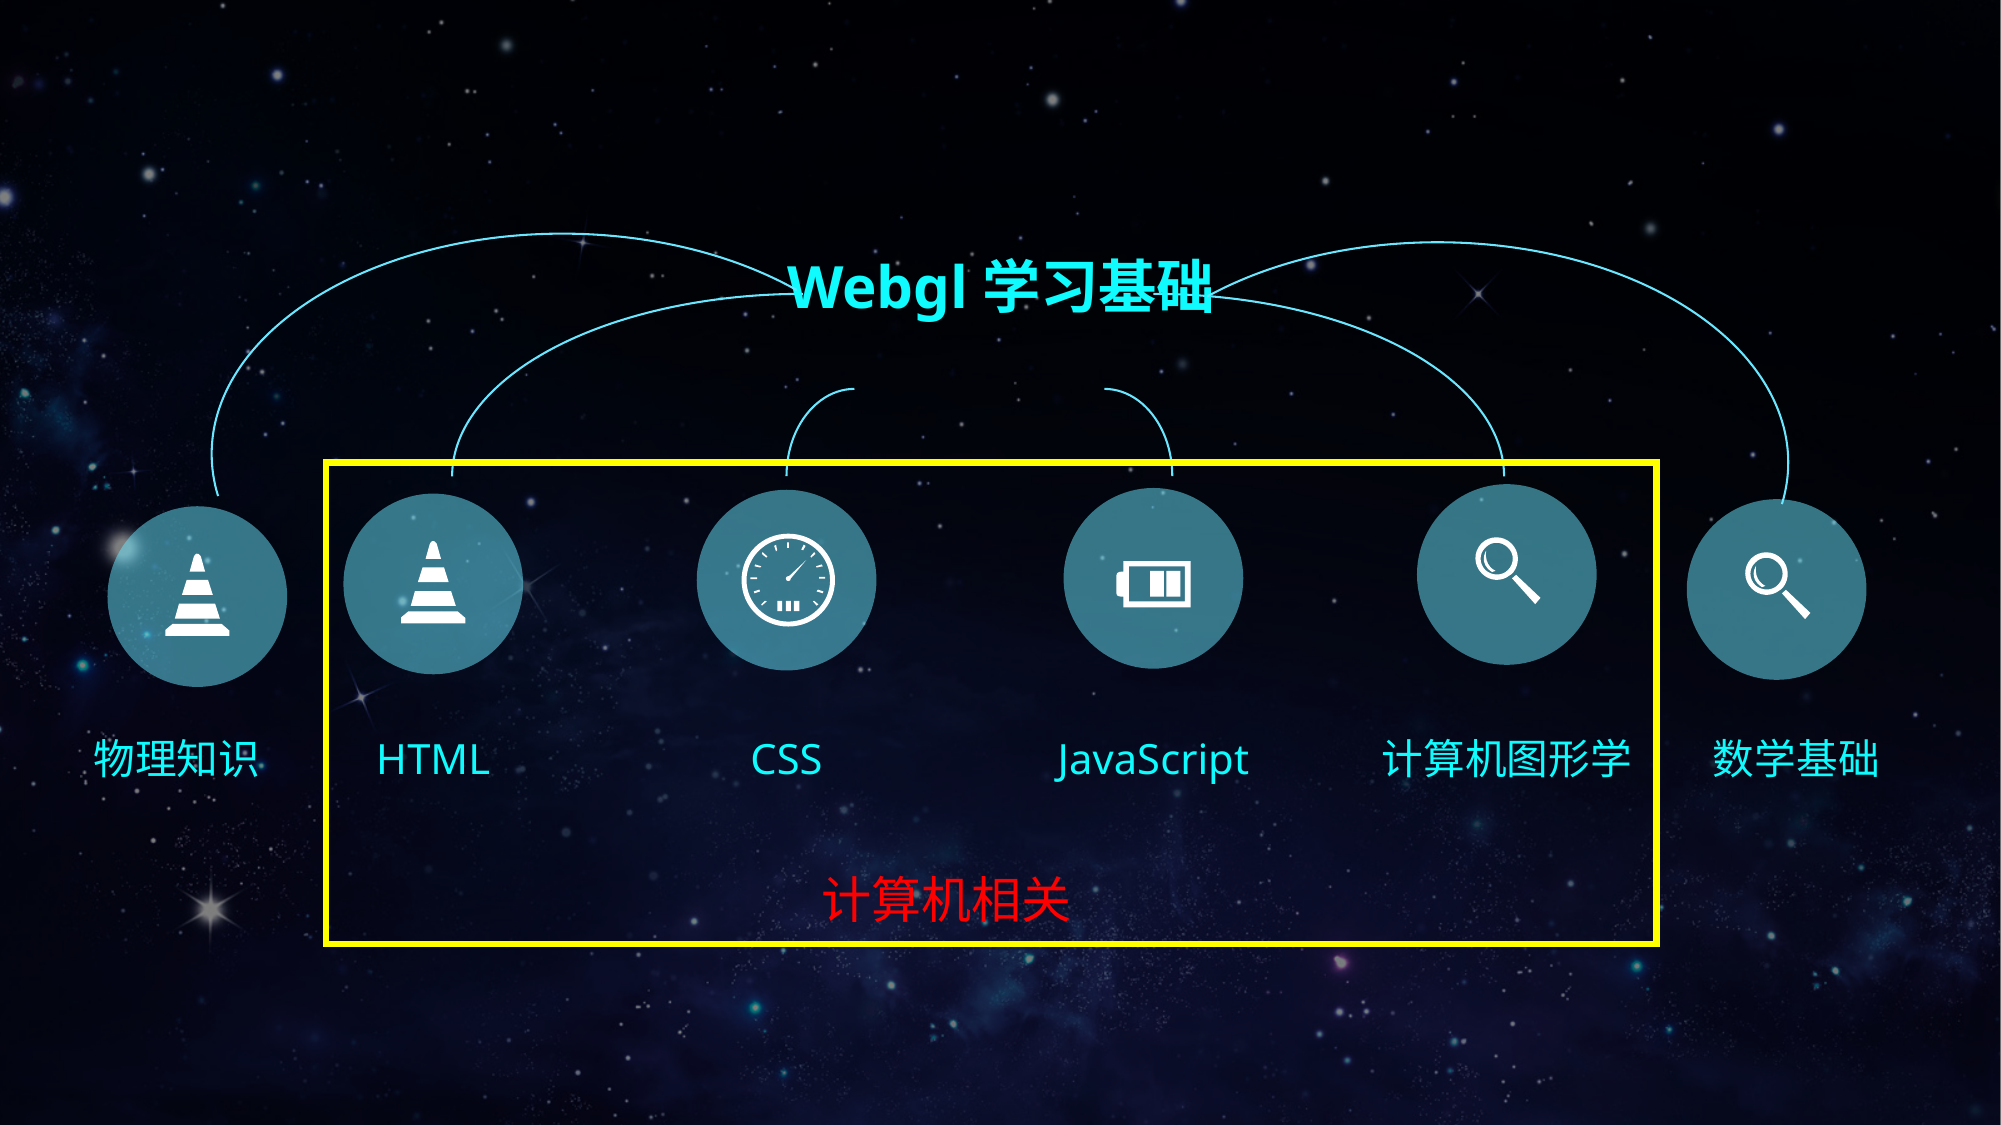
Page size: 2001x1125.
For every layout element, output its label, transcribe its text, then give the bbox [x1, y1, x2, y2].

text_box Webgl学习基础 [772, 242, 1230, 327]
text_box 计算机相关 [807, 861, 1087, 937]
text_box [786, 388, 855, 462]
text_box [1206, 241, 1789, 499]
text_box [211, 233, 797, 497]
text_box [696, 489, 877, 671]
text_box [1686, 499, 1867, 680]
text_box 数学基础 [1657, 700, 1955, 790]
text_box [505, 309, 803, 462]
picture [0, 0, 2001, 1125]
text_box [1416, 484, 1597, 665]
text_box [325, 462, 1657, 945]
text_box 物理知识 [17, 700, 325, 790]
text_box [107, 506, 288, 687]
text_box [343, 493, 524, 675]
text_box [1153, 314, 1435, 462]
text_box [1104, 388, 1172, 462]
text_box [1063, 487, 1244, 669]
